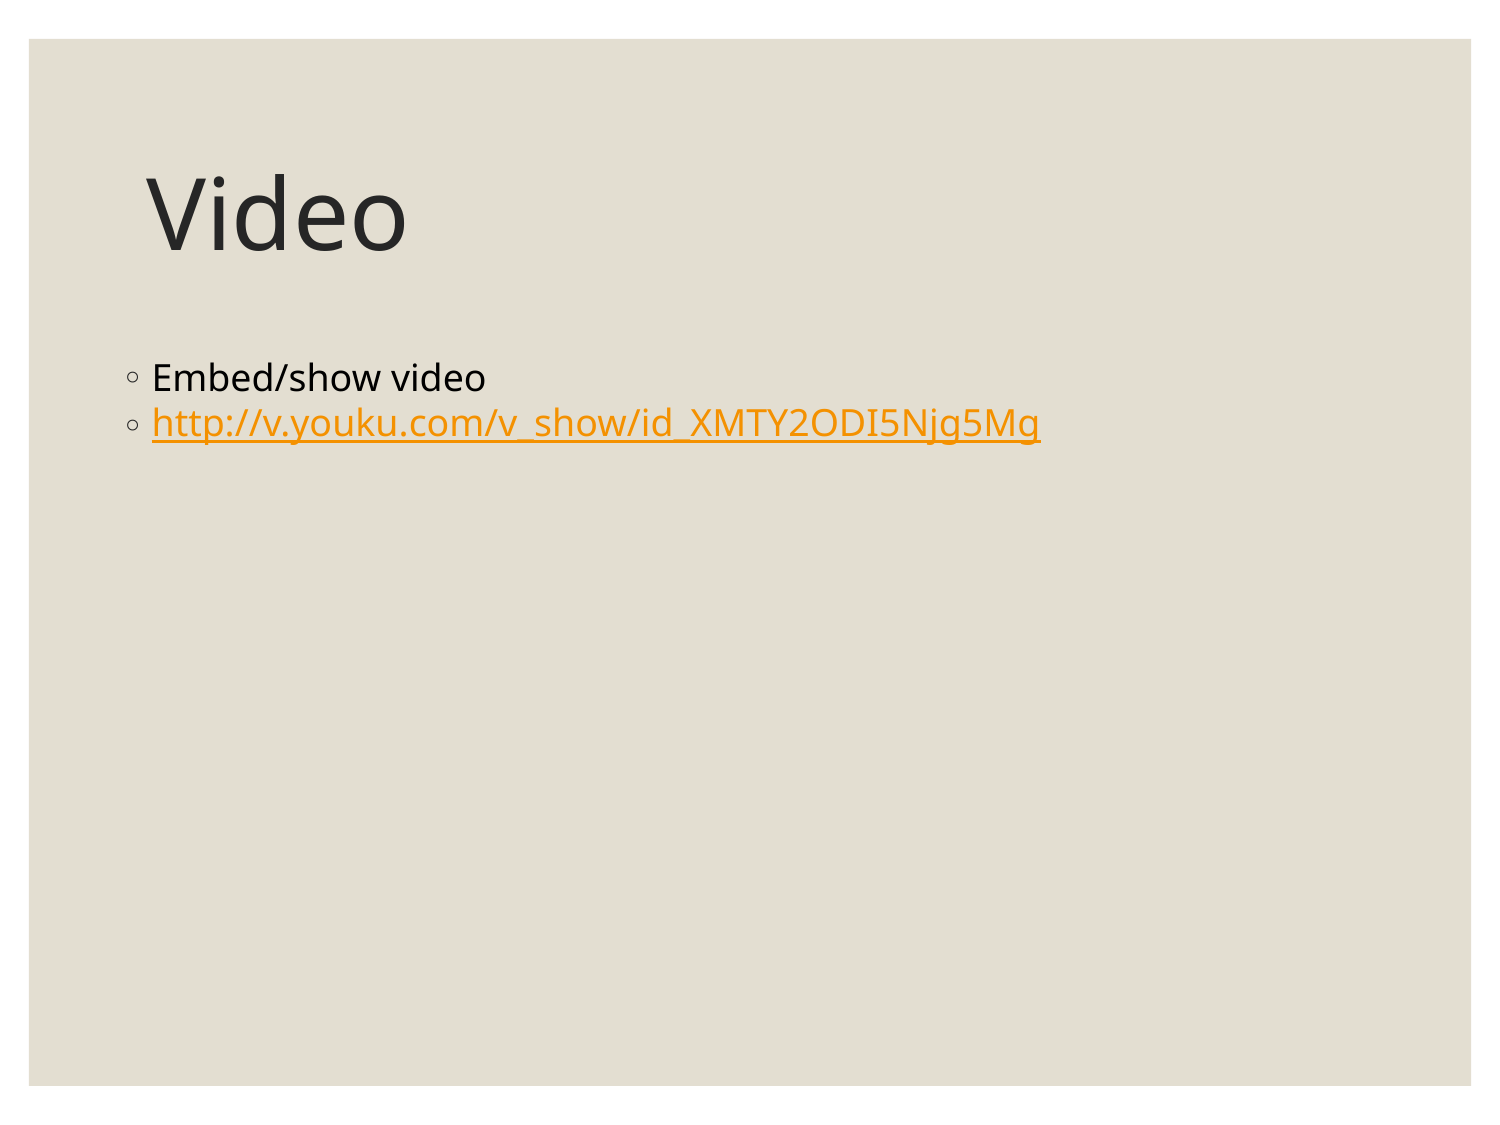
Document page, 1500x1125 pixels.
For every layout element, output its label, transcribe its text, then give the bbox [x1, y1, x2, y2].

title Video [131, 105, 1369, 331]
list Embed/show video http://v.youku.com/v_show/id_XMTY2ODI5Njg5Mg [106, 346, 1345, 992]
